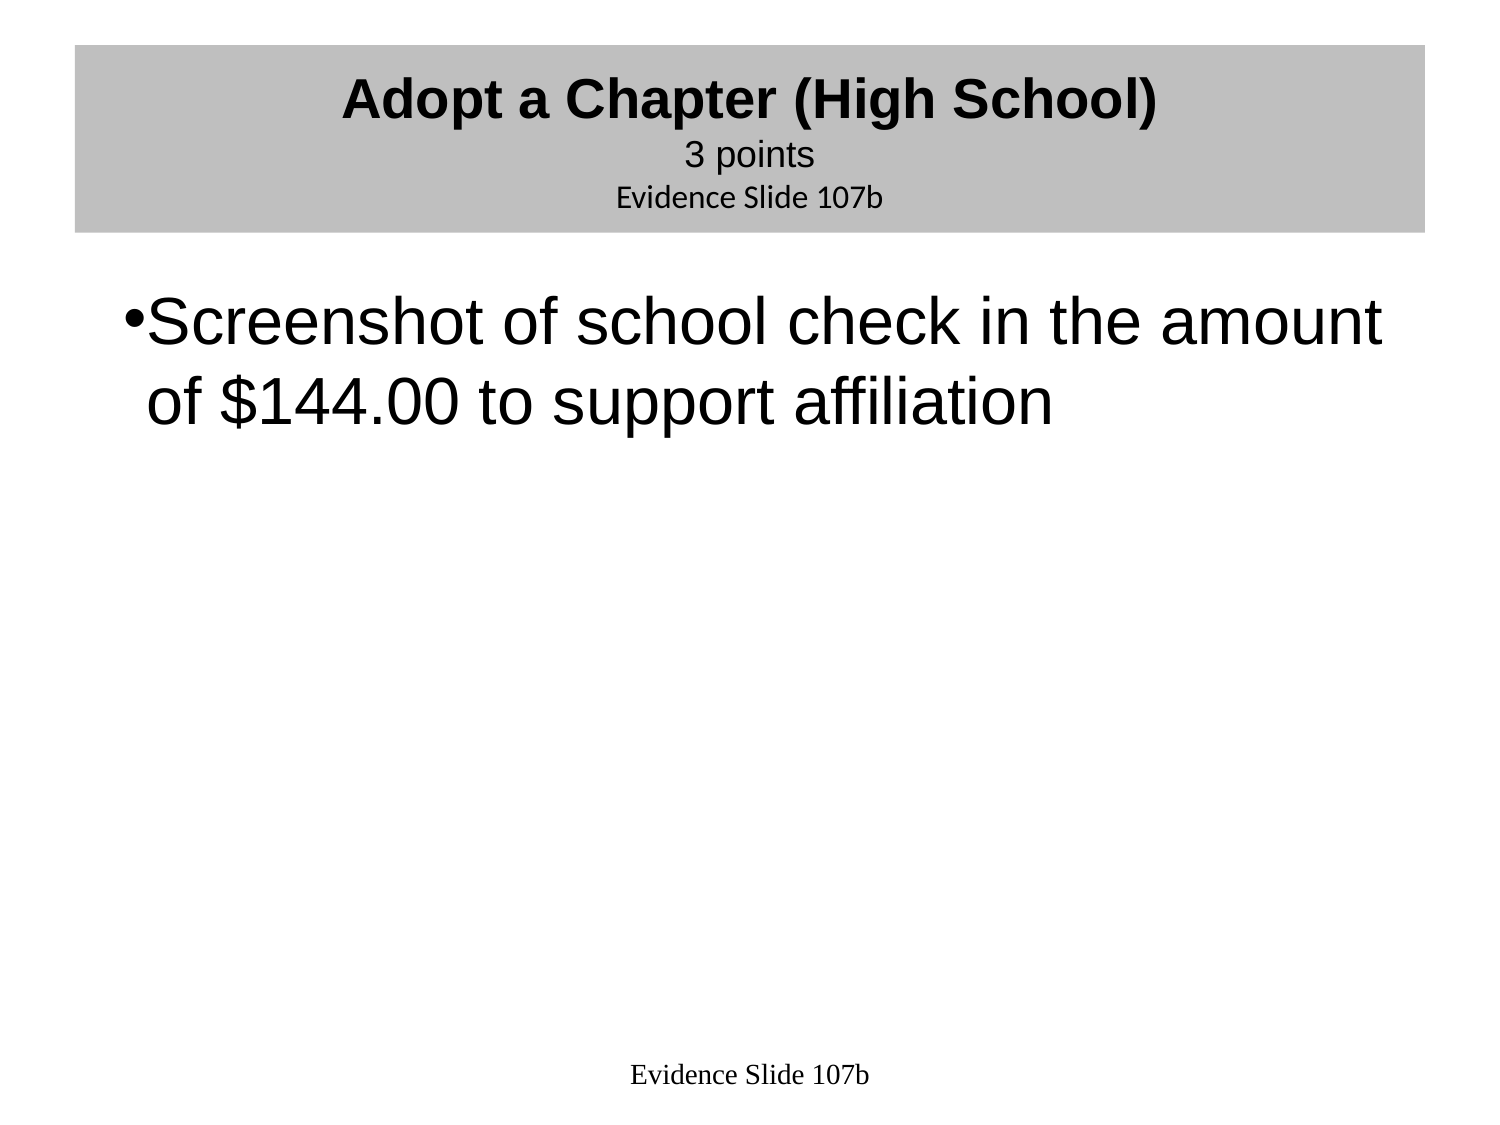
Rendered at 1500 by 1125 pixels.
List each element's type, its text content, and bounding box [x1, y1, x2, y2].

text_box Adopt a Chapter (High School) 3 points Evidence Slide 107b [74, 45, 1425, 233]
list Screenshot of school check in the amount of $144.00 to support affiliation [75, 262, 1425, 1005]
footer Evidence Slide 107b [512, 1042, 988, 1103]
